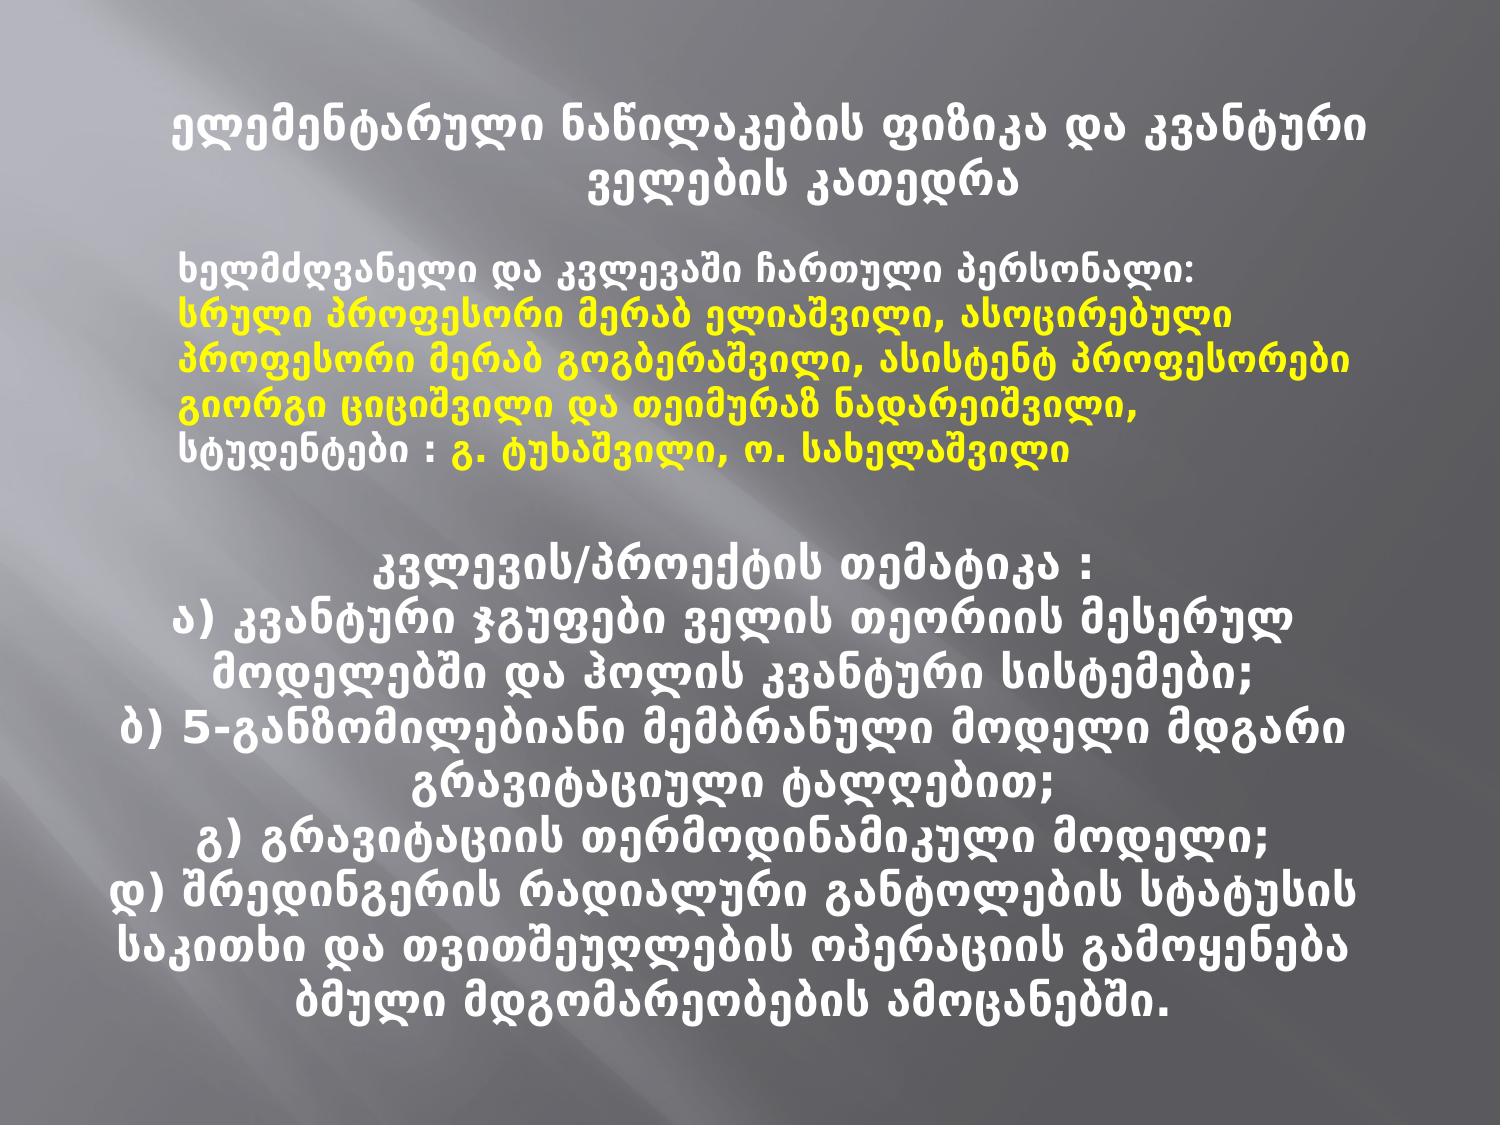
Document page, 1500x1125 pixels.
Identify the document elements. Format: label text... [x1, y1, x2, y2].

list ელემენტარული ნაწილაკების ფიზიკა და კვანტური ველების კათედრა [87, 87, 1430, 251]
title კვლევის/პროექტის თემატიკა : ა) კვანტური ჯგუფები ველის თეორიის მესერულ მოდელებში და ჰოლის კვანტური სისტემები; ბ) 5-განზომილებიანი მემბრანული მოდელი მდგარი გრავიტაციული ტალღებით; გ) გრავიტაციის თერმოდინამიკული მოდელი; დ) შრედინგერის რადიალური განტოლების სტატუსის საკითხი და თვითშეუღლების ოპერაციის გამოყენება ბმული მდგომარეობების ამოცანებში. [62, 525, 1405, 1075]
text_box ხელმძღვანელი და კვლევაში ჩართული პერსონალი: სრული პროფესორი მერაბ ელიაშვილი, ასოცირებული პროფესორი მერაბ გოგბერაშვილი, ასისტენტ პროფესორები გიორგი ციციშვილი და თეიმურაზ ნადარეიშვილი, სტუდენტები : გ. ტუხაშვილი, ო. სახელაშვილი [162, 237, 1375, 523]
